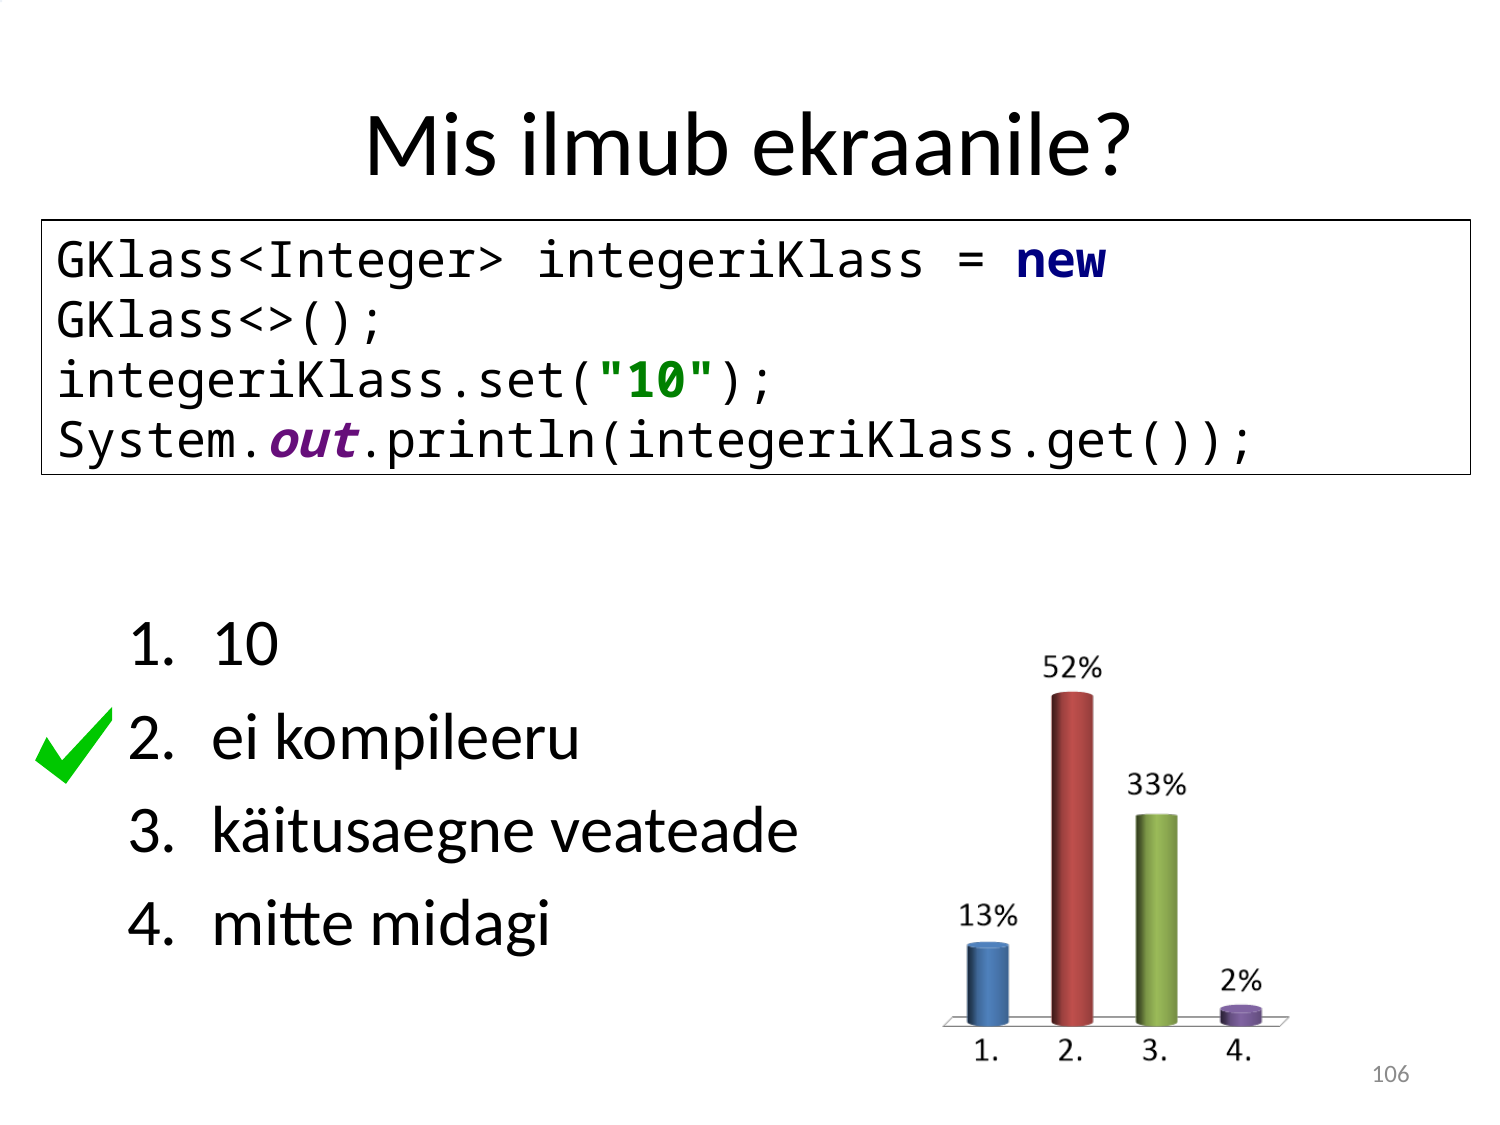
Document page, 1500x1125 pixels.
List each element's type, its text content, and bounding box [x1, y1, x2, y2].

title Mis ilmub ekraanile? [75, 45, 1425, 219]
slide_number 106 [1074, 1042, 1425, 1103]
text_box [925, 647, 1306, 1075]
text_box GKlass<Integer> integeriKlass = new GKlass<>(); integeriKlass.set("10"); System.out.println(integeriKlass.get()); [41, 219, 1471, 475]
text_box [33, 704, 115, 786]
list 10 ei kompileeru käitusaegne veateade mitte midagi [112, 591, 857, 899]
